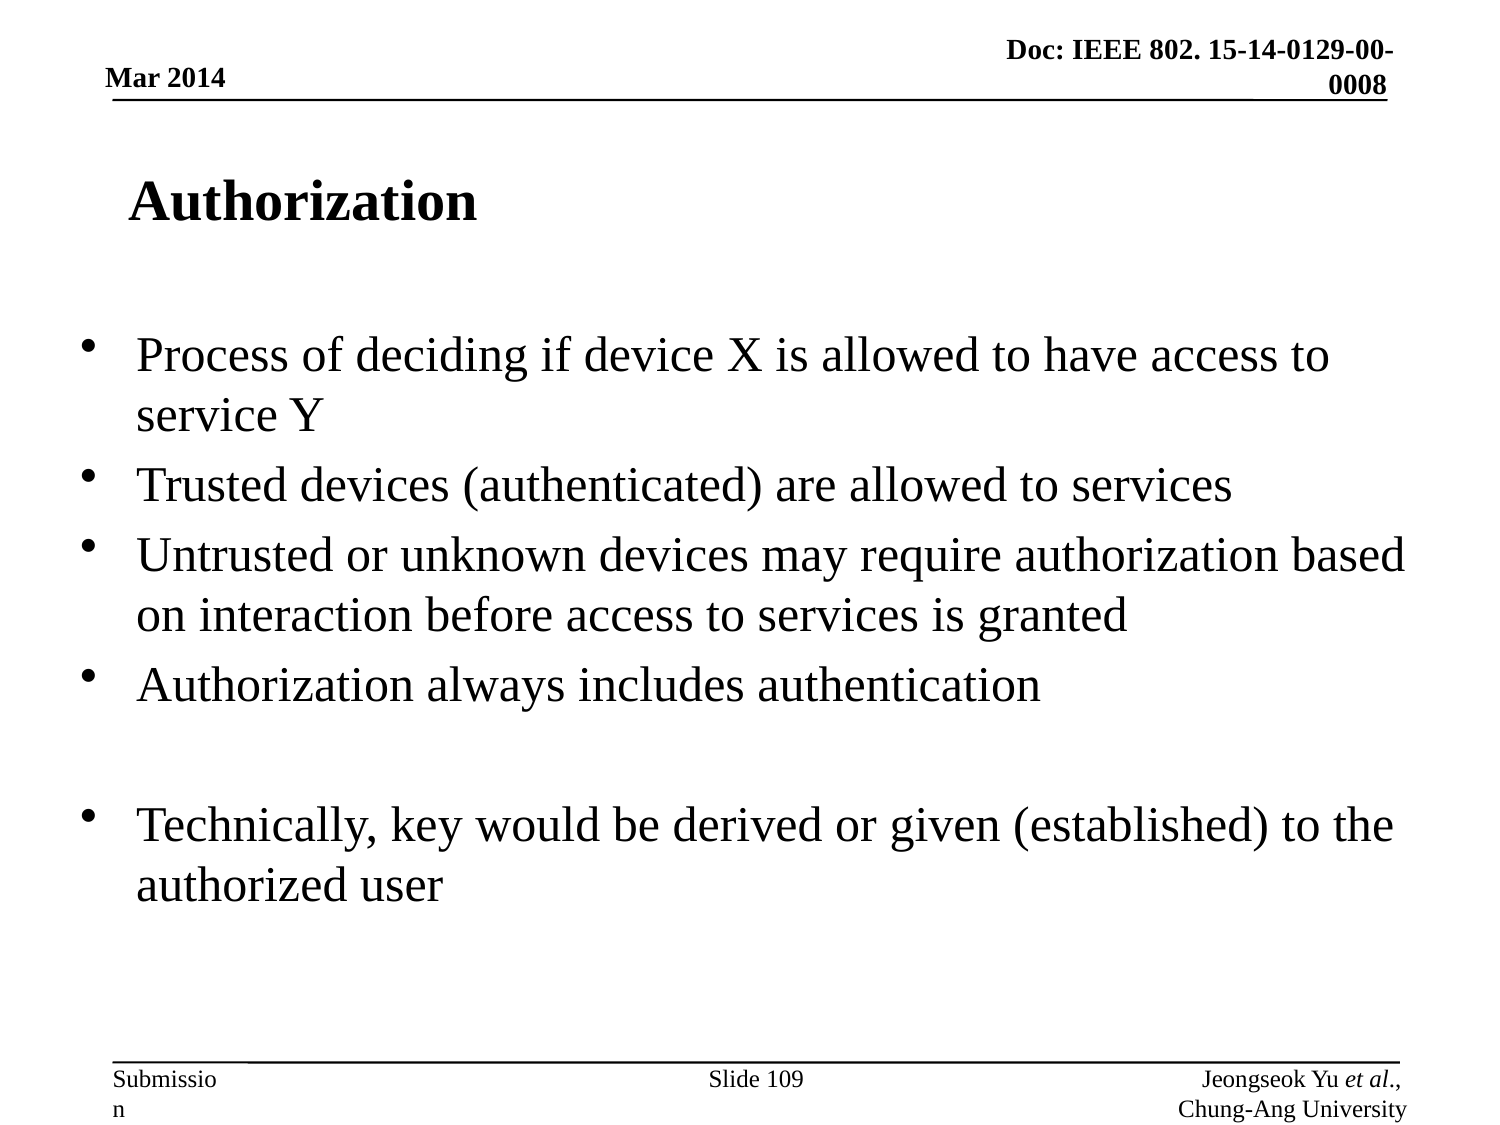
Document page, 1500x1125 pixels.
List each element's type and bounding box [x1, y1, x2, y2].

text_box [675, 1062, 838, 1093]
title [112, 125, 1388, 269]
text_box [64, 314, 1471, 1012]
